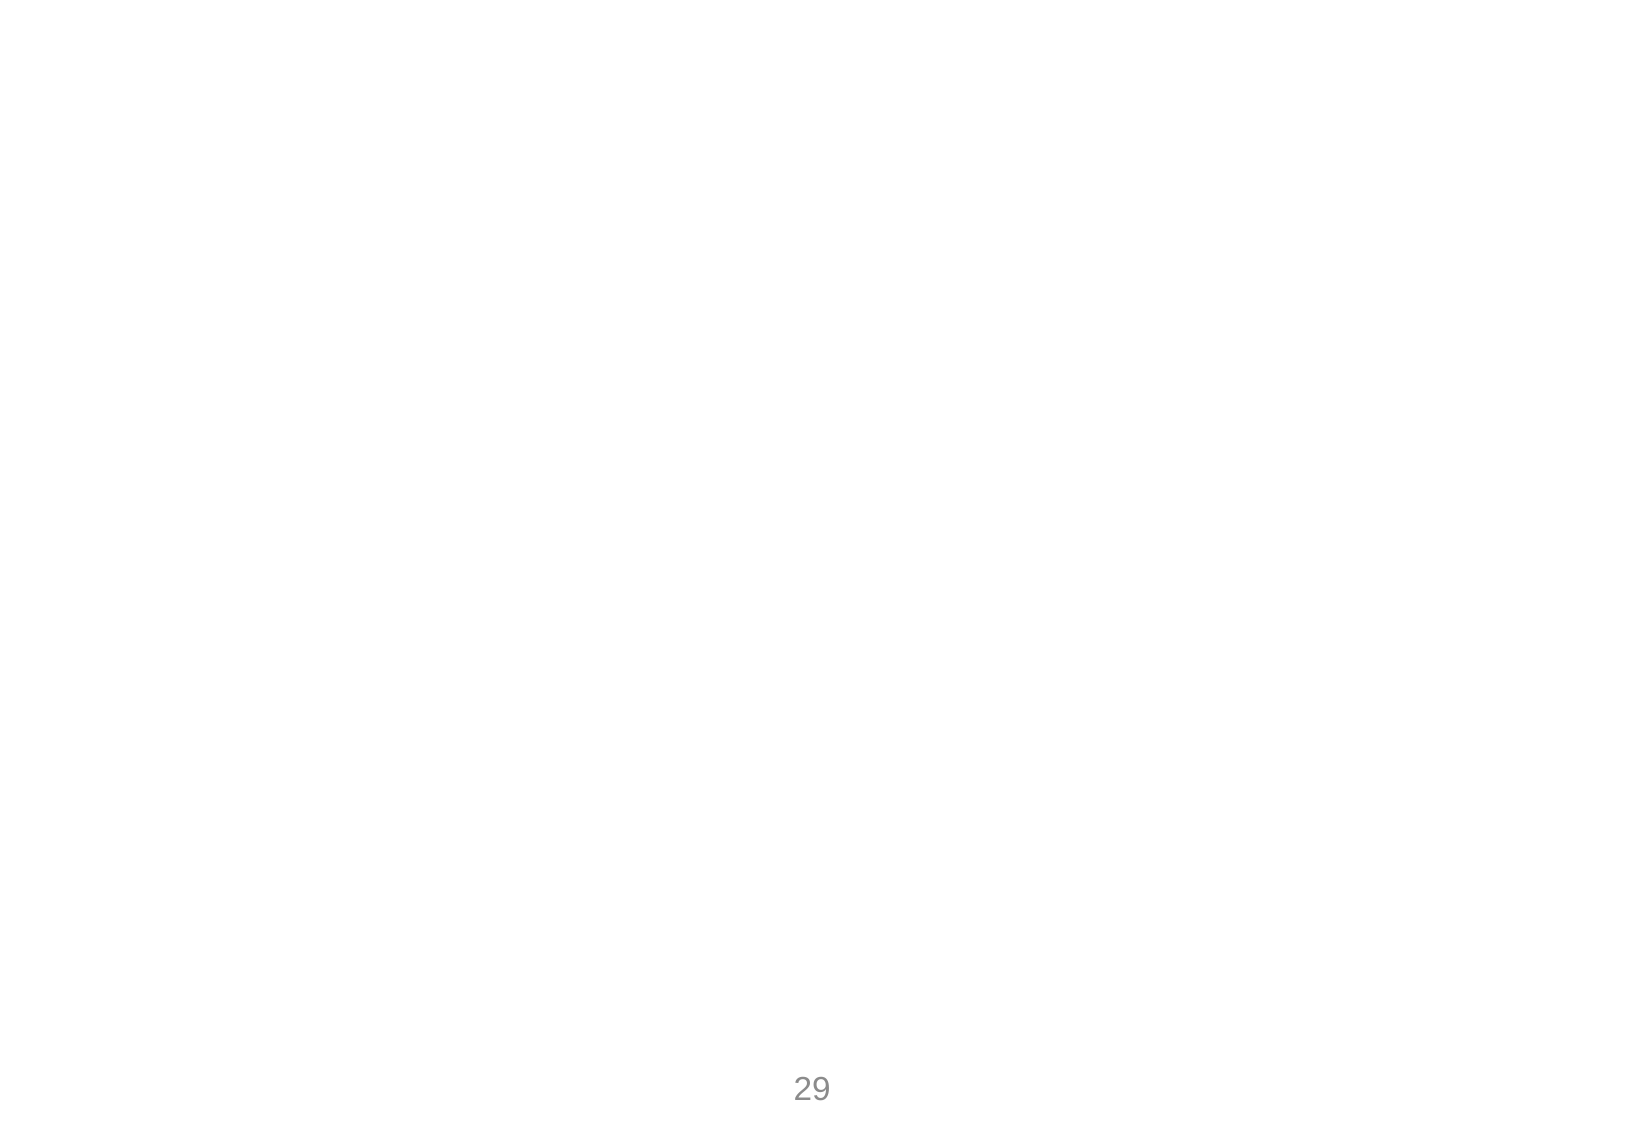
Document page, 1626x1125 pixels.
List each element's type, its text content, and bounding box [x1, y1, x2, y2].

slide_number 29 [628, 1057, 996, 1117]
